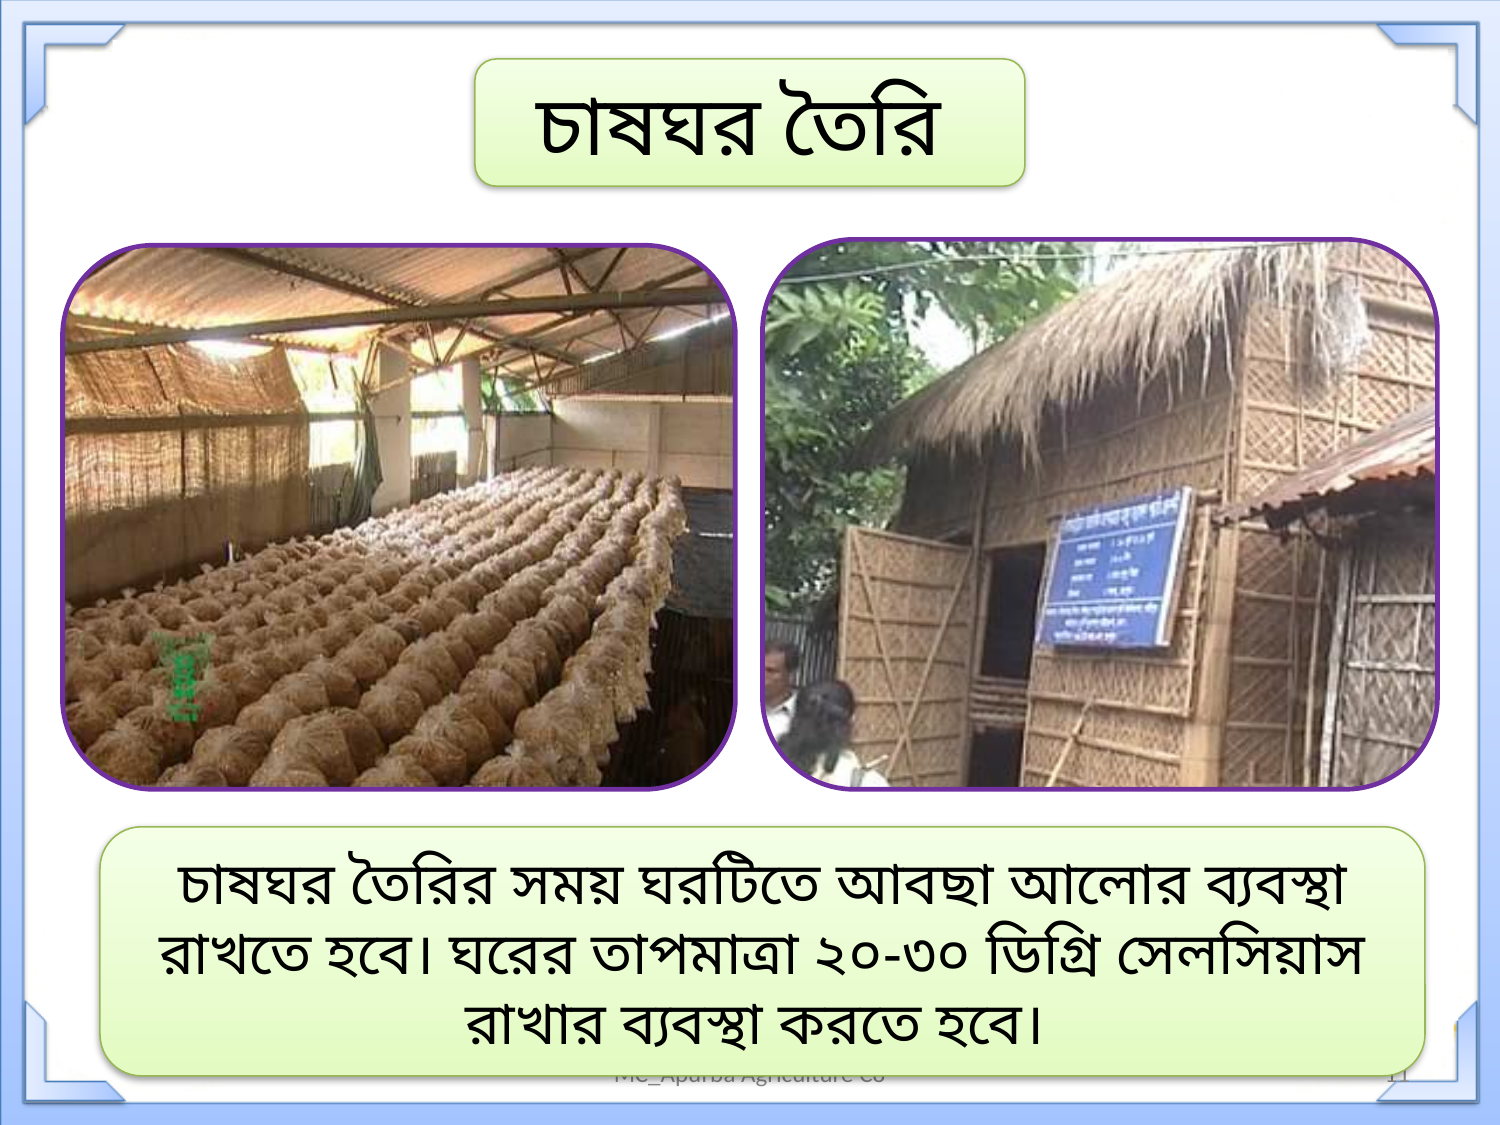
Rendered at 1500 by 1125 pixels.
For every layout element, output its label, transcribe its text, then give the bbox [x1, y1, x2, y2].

footer MC_Apurba Agriculture C8 [512, 1042, 988, 1103]
picture [0, 0, 1500, 1125]
slide_number 11 [1074, 1042, 1425, 1103]
text_box চাষঘর তৈরি [474, 58, 1026, 187]
text_box চাষঘর তৈরির সময় ঘরটিতে আবছা আলোর ব্যবস্থা রাখতে হবে। ঘরের তাপমাত্রা ২০-৩০ ডিগ্রি সেলসিয়াস রাখার ব্যবস্থা করতে হবে। [99, 826, 1426, 1077]
